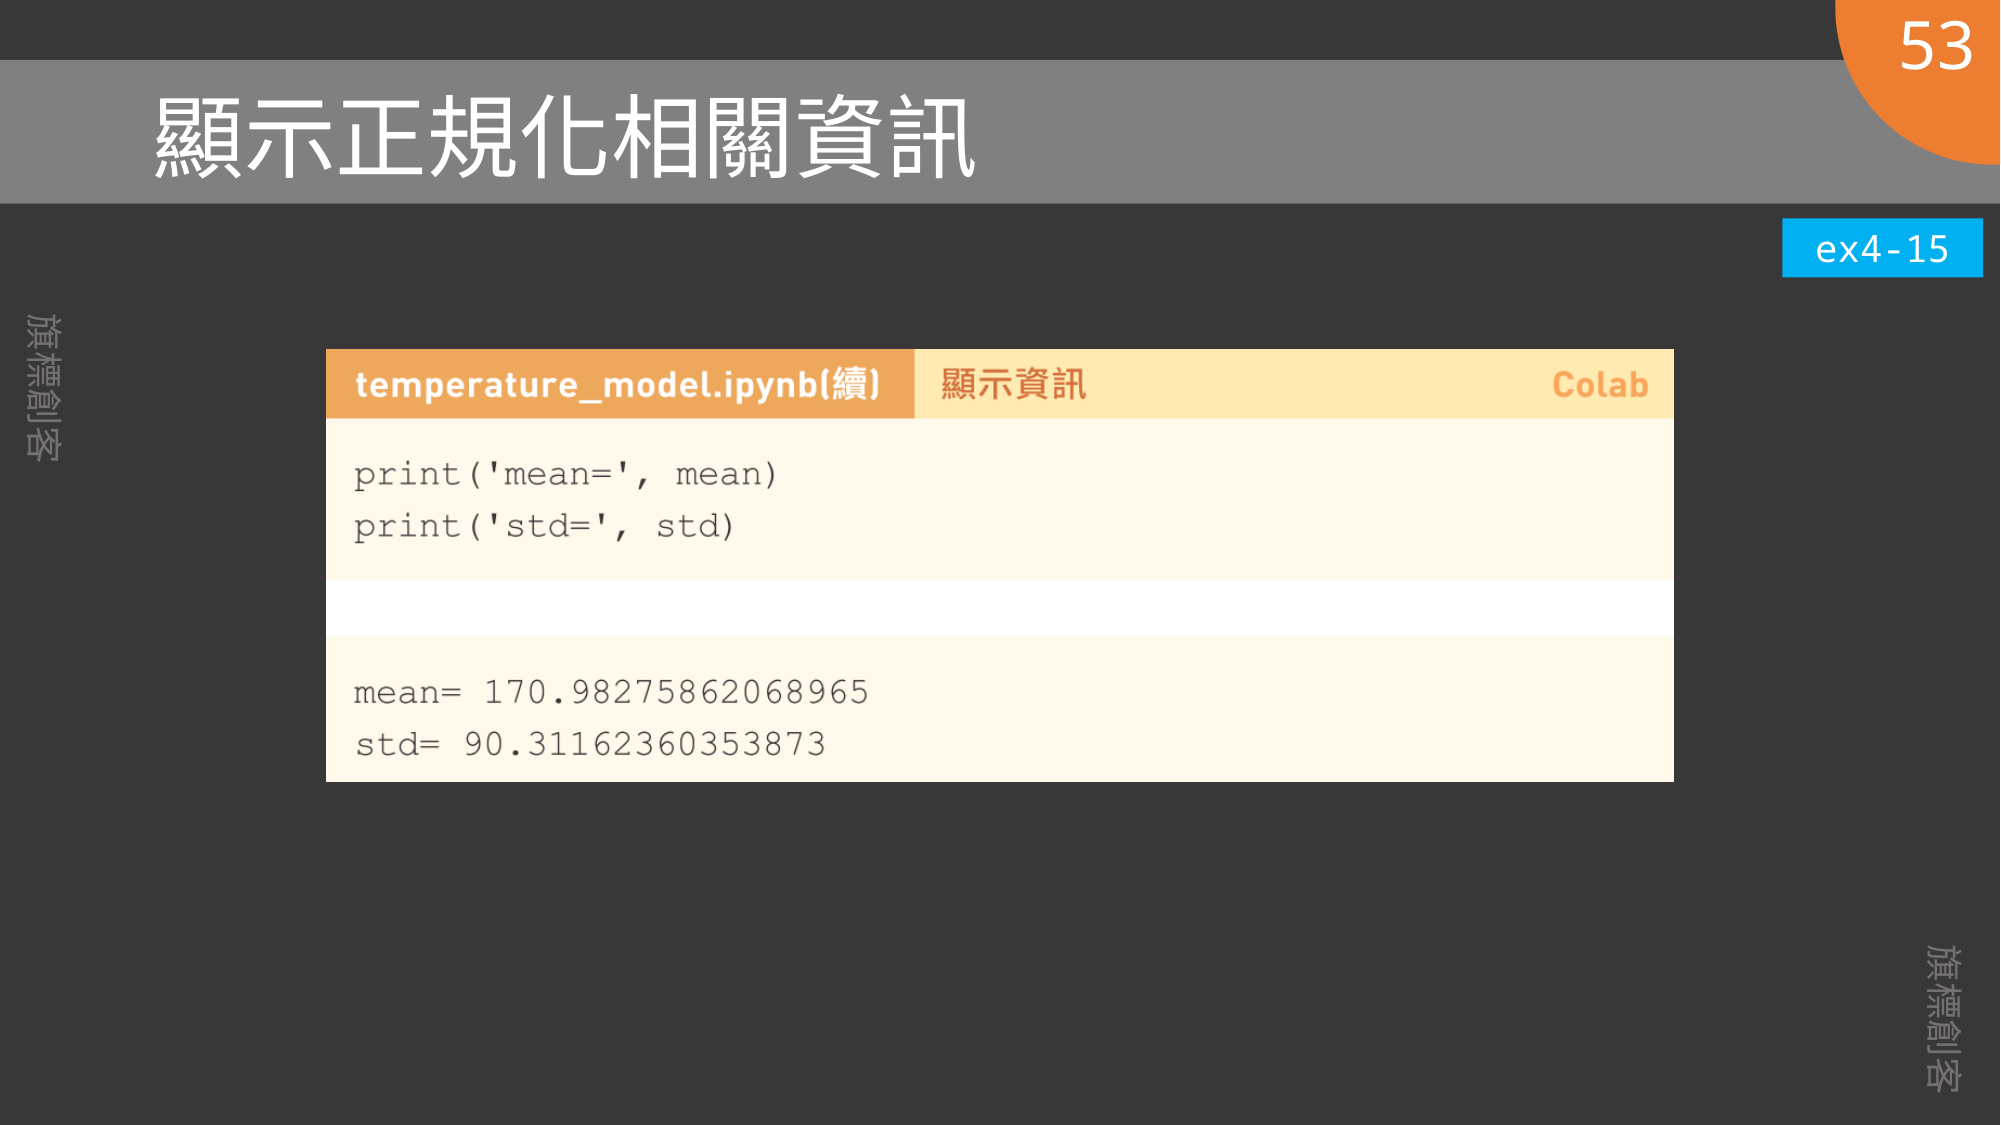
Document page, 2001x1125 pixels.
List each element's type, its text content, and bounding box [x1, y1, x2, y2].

slide_number 53 [1821, 18, 1991, 79]
text_box ex4-15 [1781, 217, 1984, 278]
title 顯示正規化相關資訊 [137, 33, 1863, 251]
picture [326, 349, 1674, 782]
